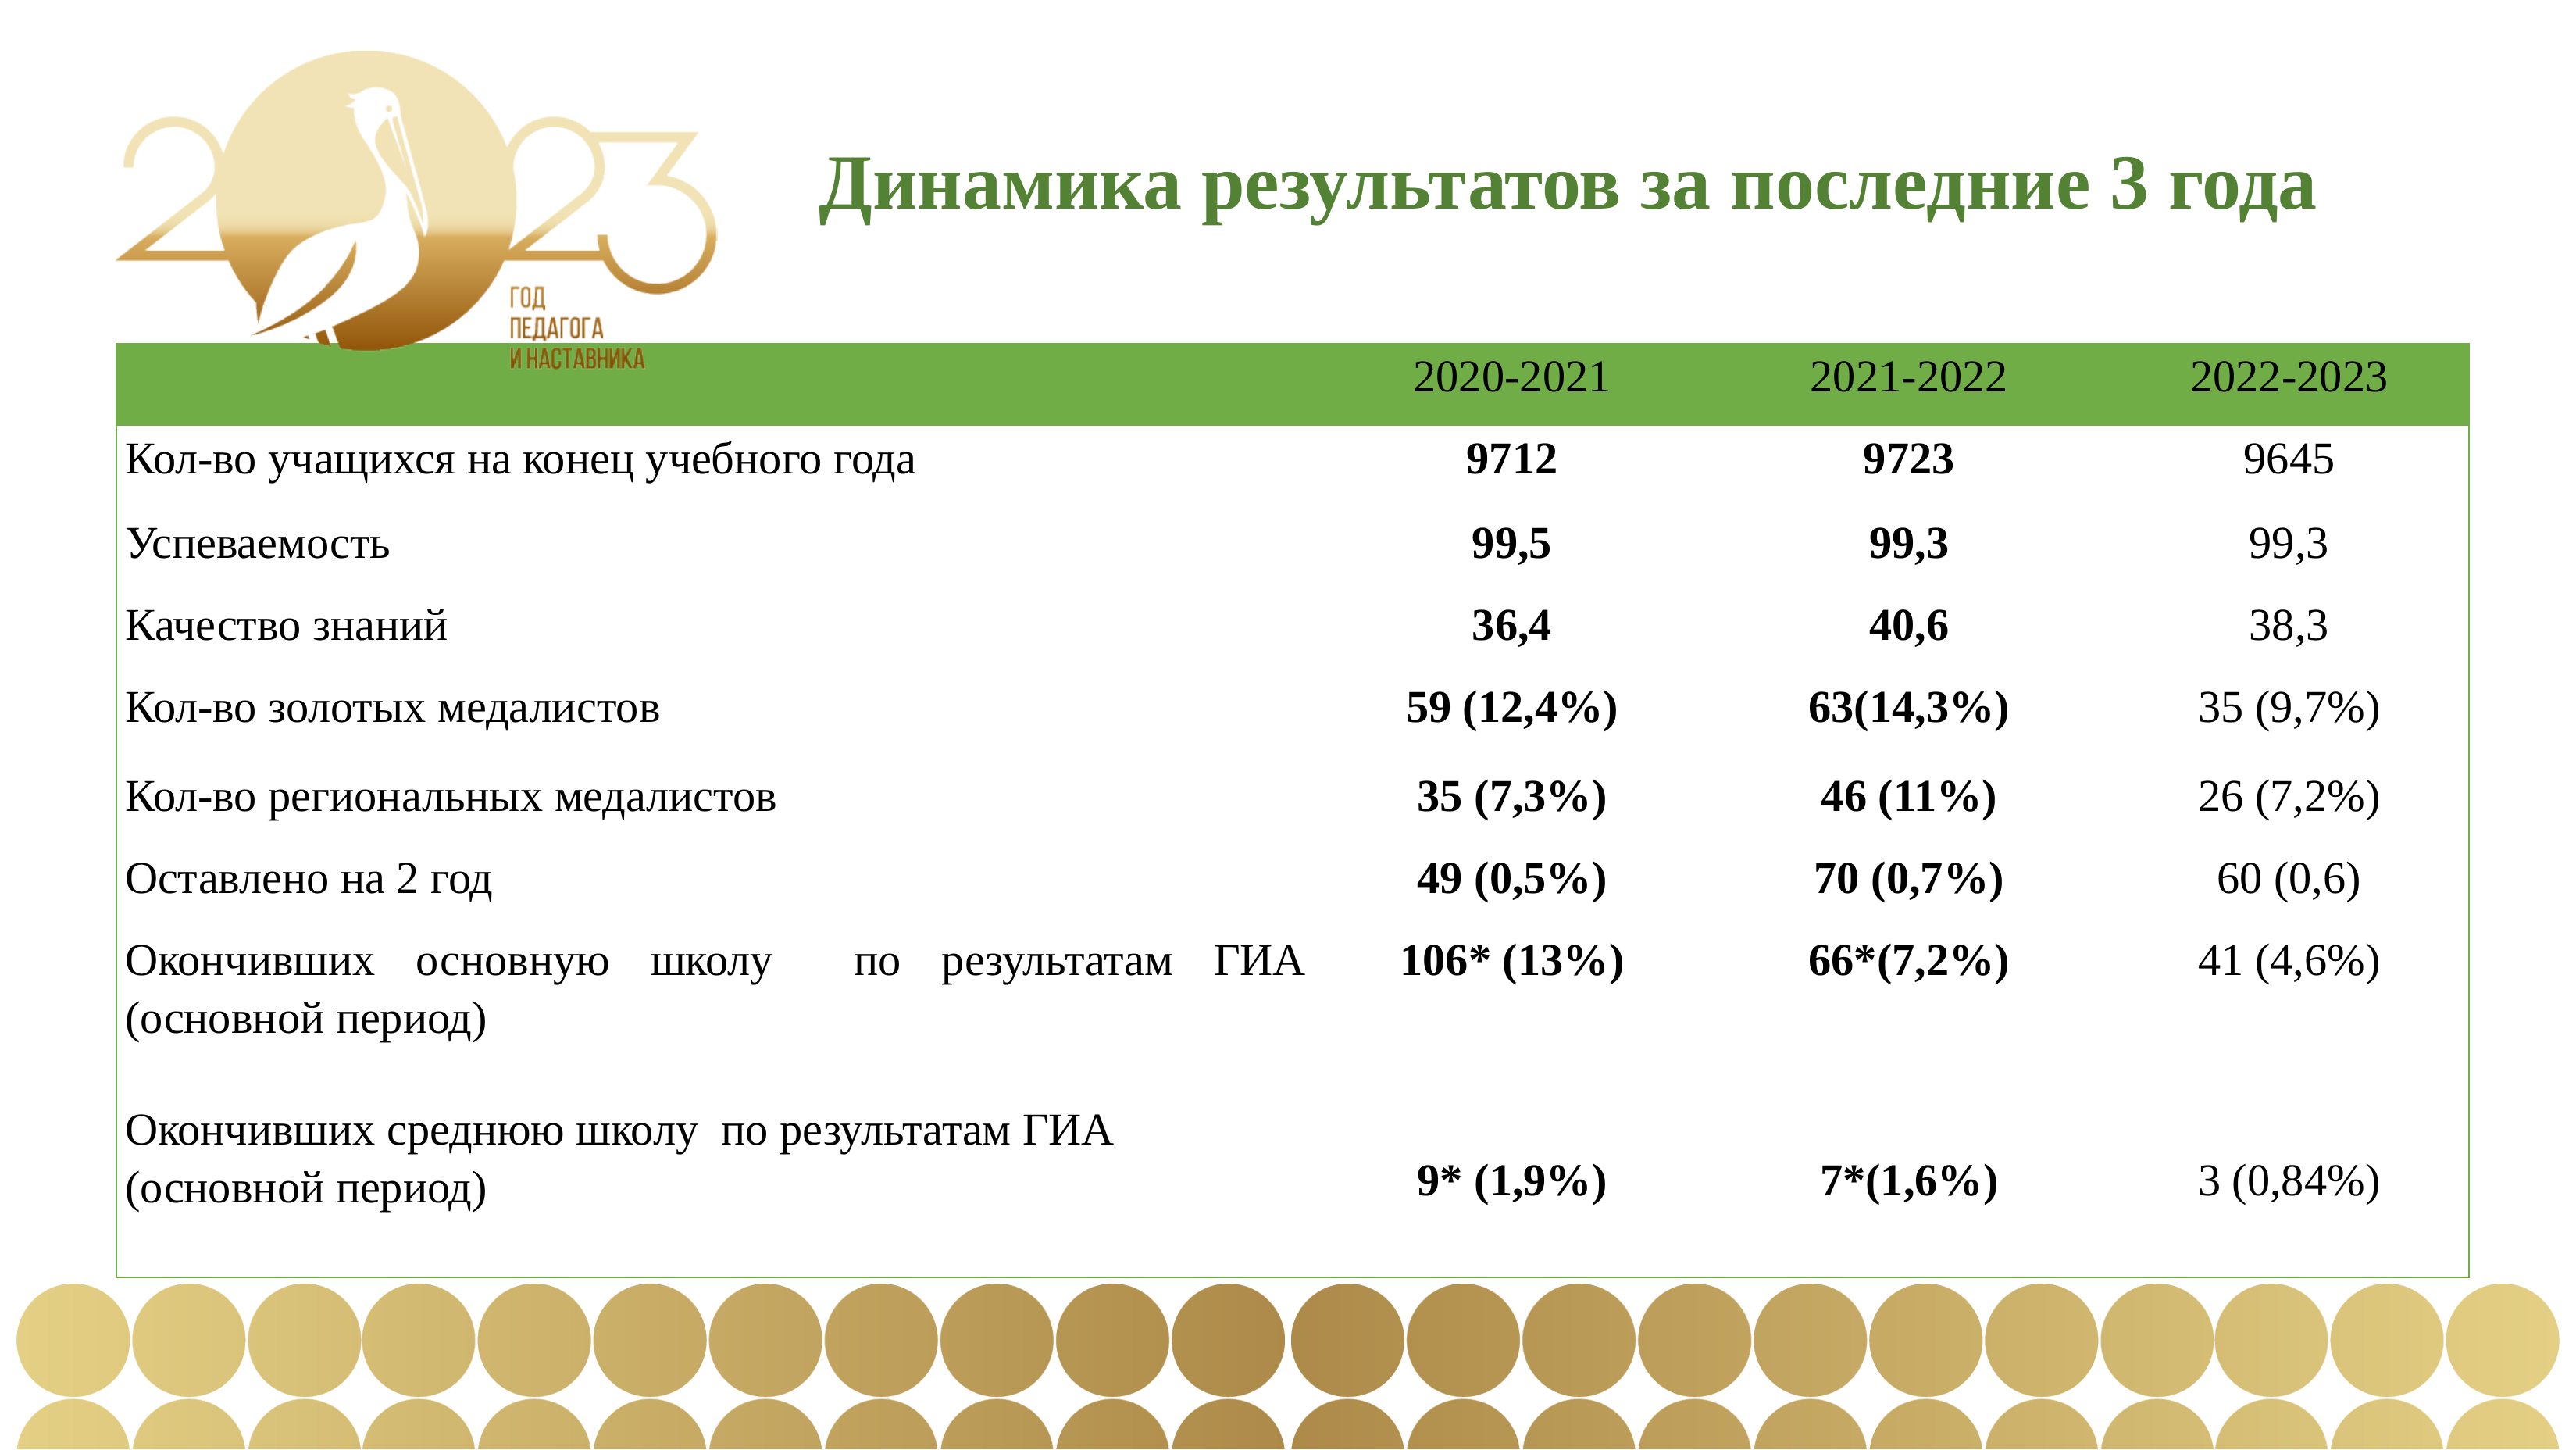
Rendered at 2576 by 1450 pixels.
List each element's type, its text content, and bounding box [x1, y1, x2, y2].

table_cell 46 (11%) [1709, 763, 2109, 845]
table_cell 36,4 [1315, 592, 1709, 674]
table_cell 70 (0,7%) [1709, 845, 2109, 927]
table_cell 9712 [1315, 426, 1709, 510]
table_cell 99,5 [1315, 510, 1709, 592]
table_cell Кол-во учащихся на конец учебного года [117, 426, 1315, 510]
table_cell Окончивших основную школу по результатам ГИА (основной период) [117, 927, 1315, 1097]
table_cell 66*(7,2%) [1709, 927, 2109, 1097]
table_cell 9723 [1709, 426, 2109, 510]
picture [16, 1284, 1285, 1450]
table_cell 9* (1,9%) [1315, 1097, 1709, 1277]
table_cell Кол-во региональных медалистов [117, 763, 1315, 845]
picture [1291, 1284, 2560, 1450]
table_cell 3 (0,84%) [2109, 1097, 2468, 1277]
table_cell 40,6 [1709, 592, 2109, 674]
table_cell Окончивших среднюю школу по результатам ГИА (основной период) [117, 1097, 1315, 1277]
table_cell Оставлено на 2 год [117, 845, 1315, 927]
table_cell 35 (9,7%) [2109, 674, 2468, 763]
table_cell Успеваемость [117, 510, 1315, 592]
table_cell 7*(1,6%) [1709, 1097, 2109, 1277]
table_cell 35 (7,3%) [1315, 763, 1709, 845]
table_cell Качество знаний [117, 592, 1315, 674]
table_cell 99,3 [2109, 510, 2468, 592]
table_cell 49 (0,5%) [1315, 845, 1709, 927]
table_cell Кол-во золотых медалистов [117, 674, 1315, 763]
table_cell 41 (4,6%) [2109, 927, 2468, 1097]
table_header 2021-2022 [1709, 345, 2109, 426]
table_cell 106* (13%) [1315, 927, 1709, 1097]
table_header 2022-2023 [2109, 345, 2468, 426]
table_header [117, 345, 1315, 426]
table_cell 9645 [2109, 426, 2468, 510]
table_cell 59 (12,4%) [1315, 674, 1709, 763]
table_header 2020-2021 [1315, 345, 1709, 426]
picture [116, 50, 718, 370]
table_cell 38,3 [2109, 592, 2468, 674]
text_box Динамика результатов за последние 3 года [807, 124, 2330, 230]
table_cell 63(14,3%) [1709, 674, 2109, 763]
table_cell 60 (0,6) [2109, 845, 2468, 927]
table_cell 99,3 [1709, 510, 2109, 592]
table_cell 26 (7,2%) [2109, 763, 2468, 845]
